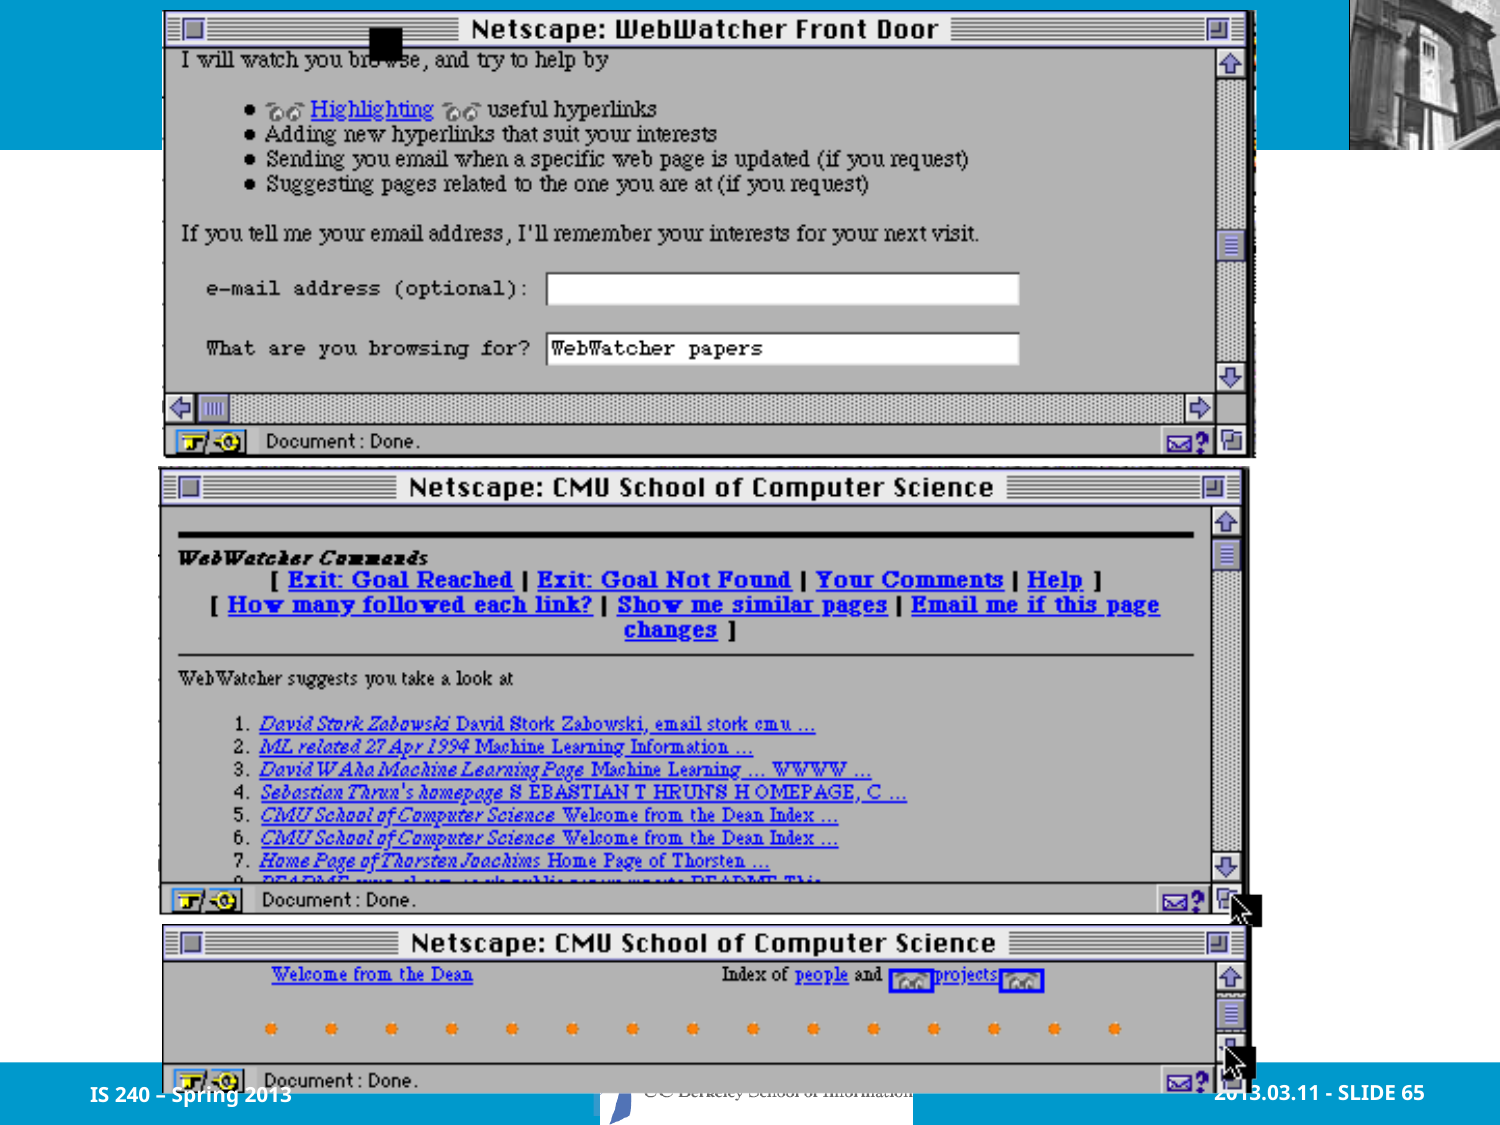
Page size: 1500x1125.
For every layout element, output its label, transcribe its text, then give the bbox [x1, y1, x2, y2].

slide_number IS 240 – Spring 2013 [75, 1062, 388, 1125]
picture [158, 466, 1265, 1125]
picture [162, 11, 1259, 461]
picture [1350, 0, 1500, 150]
